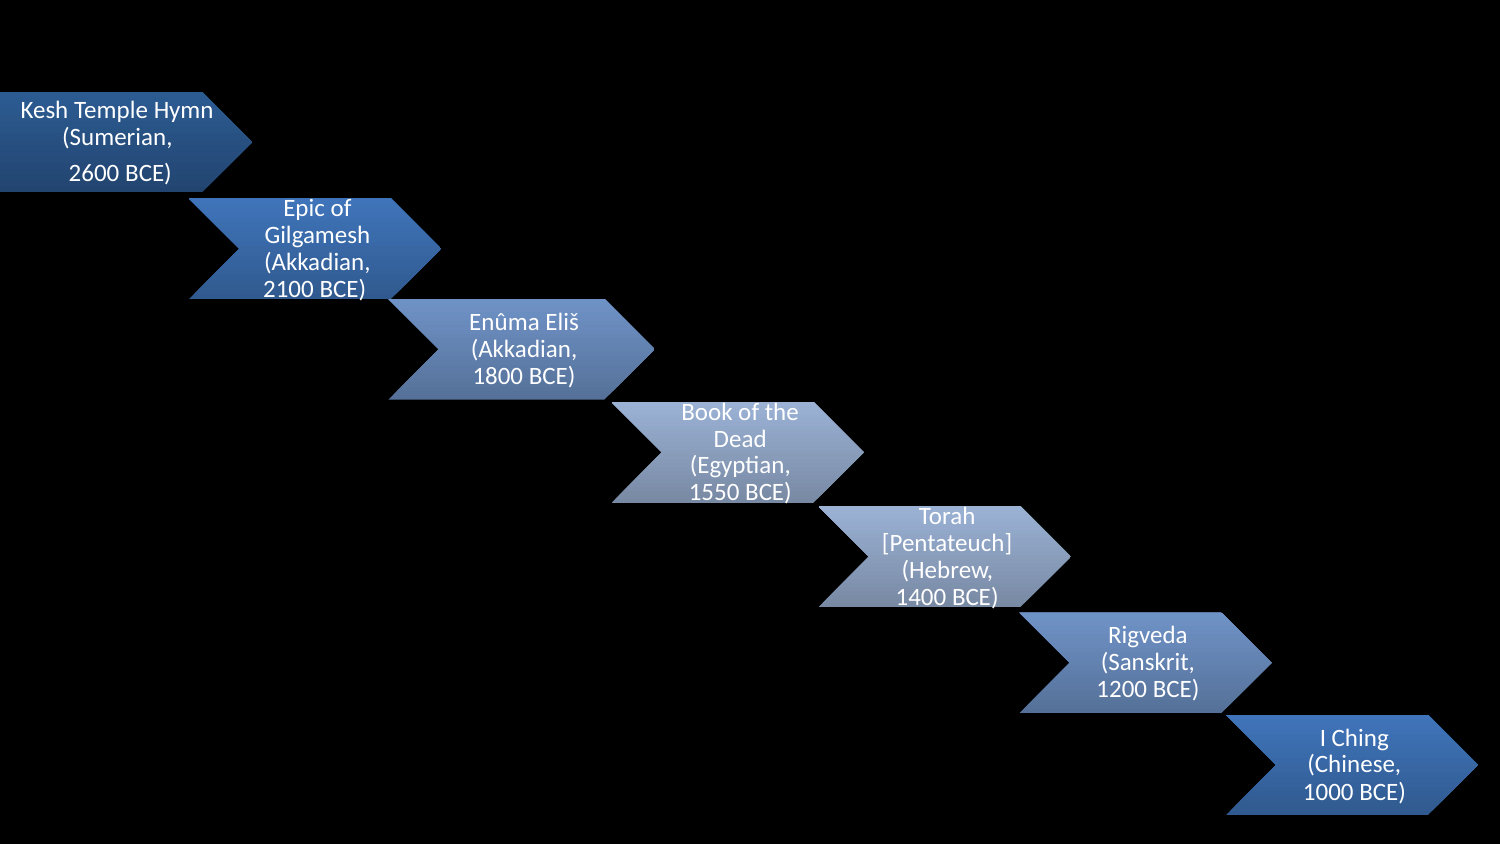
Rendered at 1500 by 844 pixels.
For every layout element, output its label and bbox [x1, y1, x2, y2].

list [0, 0, 1479, 816]
